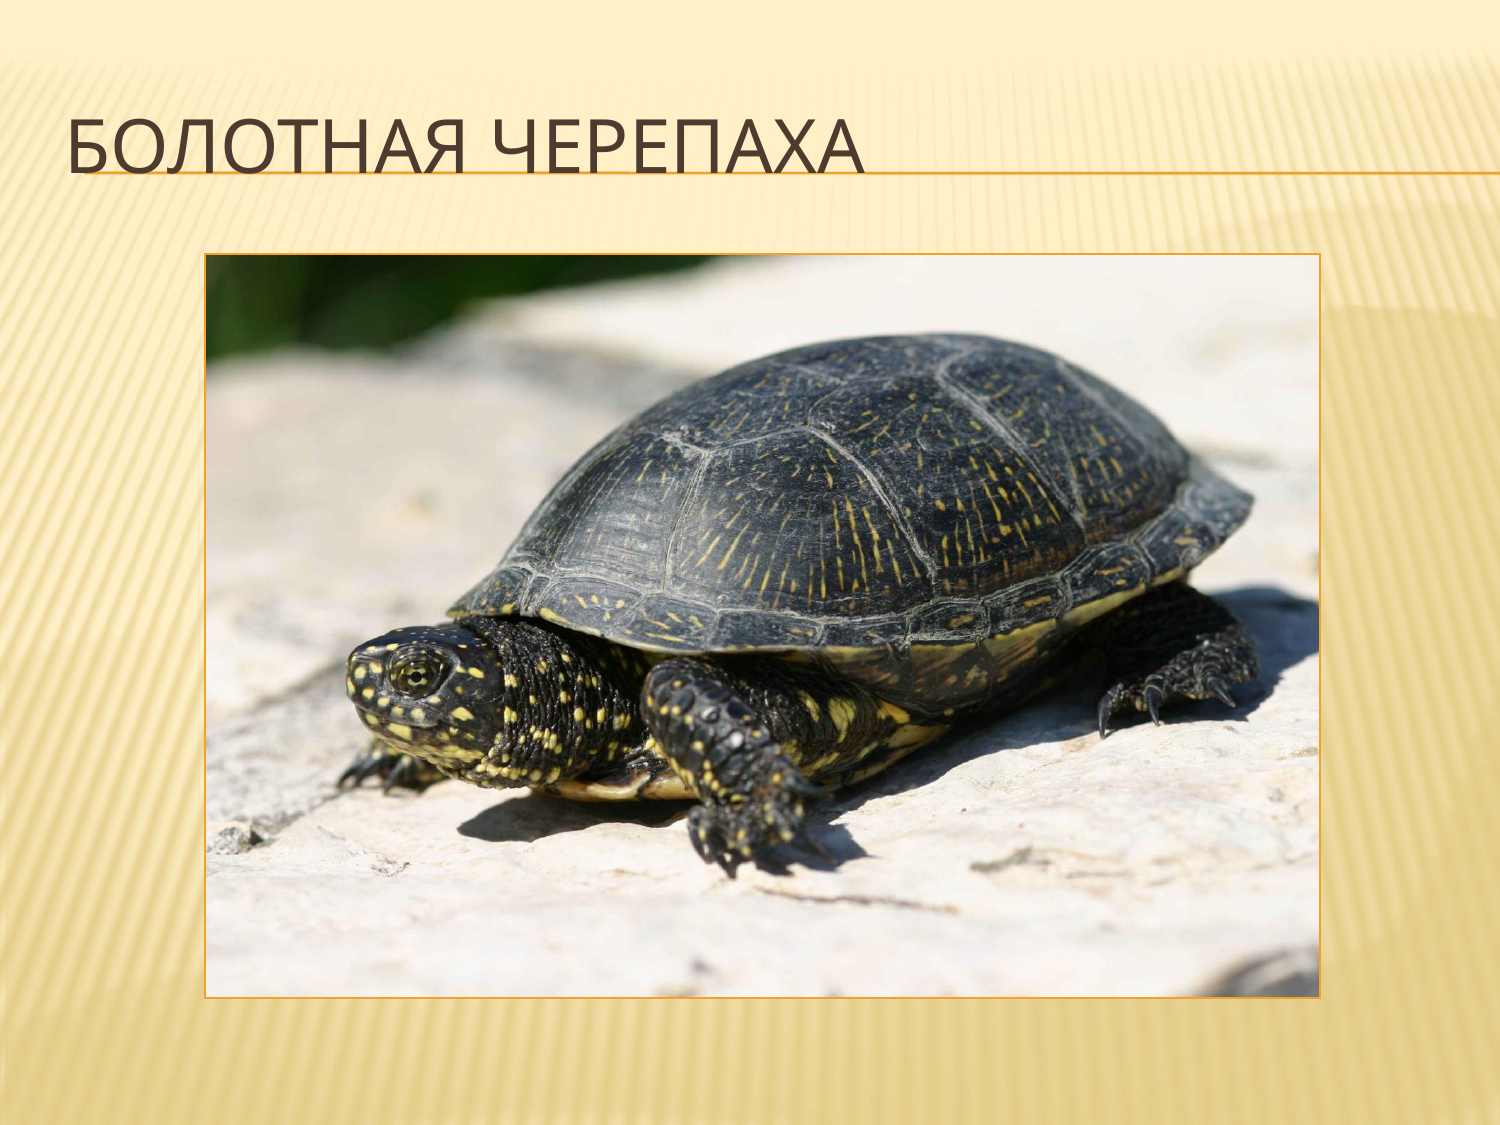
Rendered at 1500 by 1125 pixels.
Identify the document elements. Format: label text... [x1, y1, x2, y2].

title Болотная черепаха [50, 75, 1475, 213]
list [205, 254, 1320, 998]
